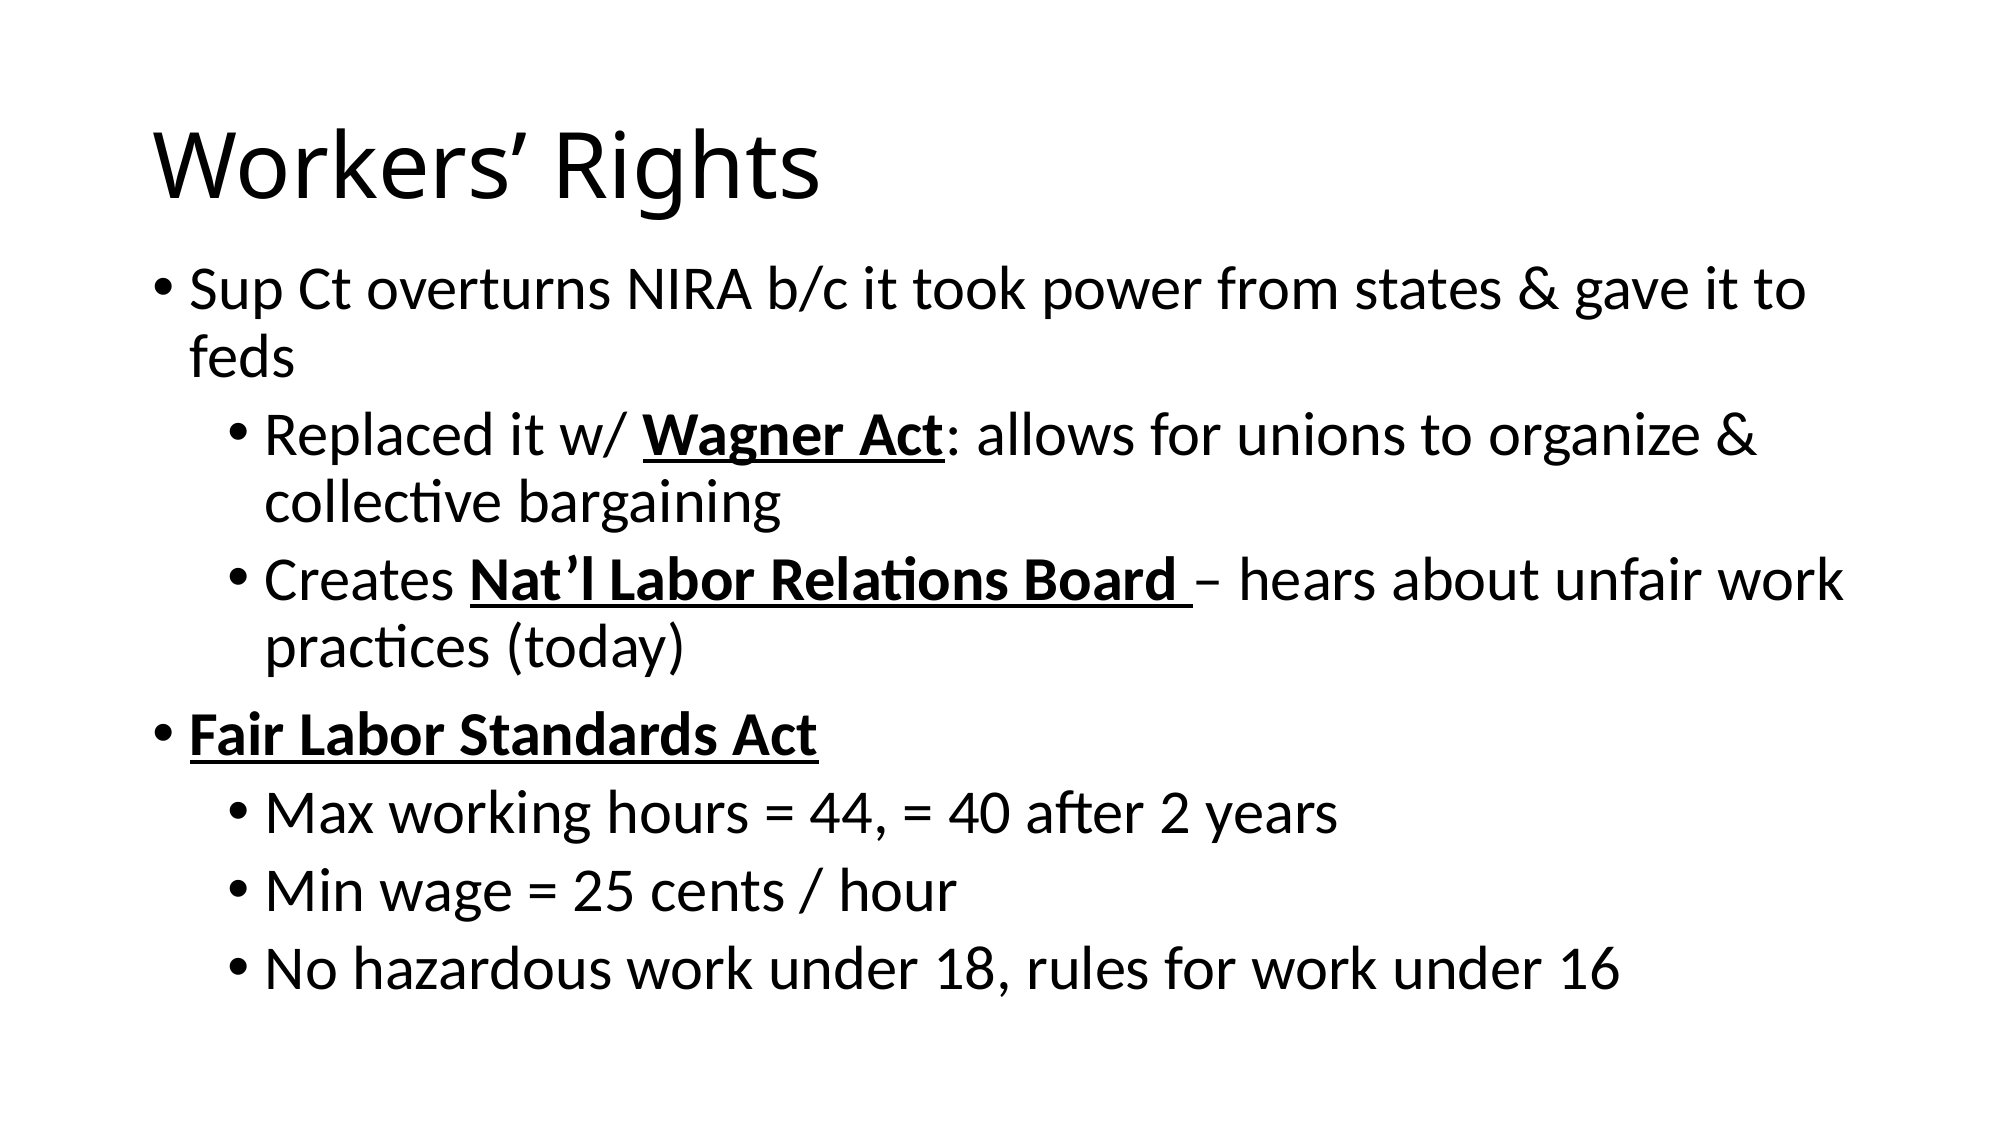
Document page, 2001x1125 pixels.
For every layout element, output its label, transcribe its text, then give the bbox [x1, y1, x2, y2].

title Workers’ Rights [137, 59, 1863, 248]
list Sup Ct overturns NIRA b/c it took power from states & gave it to feds Replaced it w/ Wagner Act: allows for unions to organize & collective bargaining Creates Nat’l Labor Relations Board – hears about unfair work practices (today) Fair Labor Standards Act Max working hours = 44, = 40 after 2 years Min wage = 25 cents / hour No hazardous work under 18, rules for work under 16 [137, 248, 1863, 1014]
